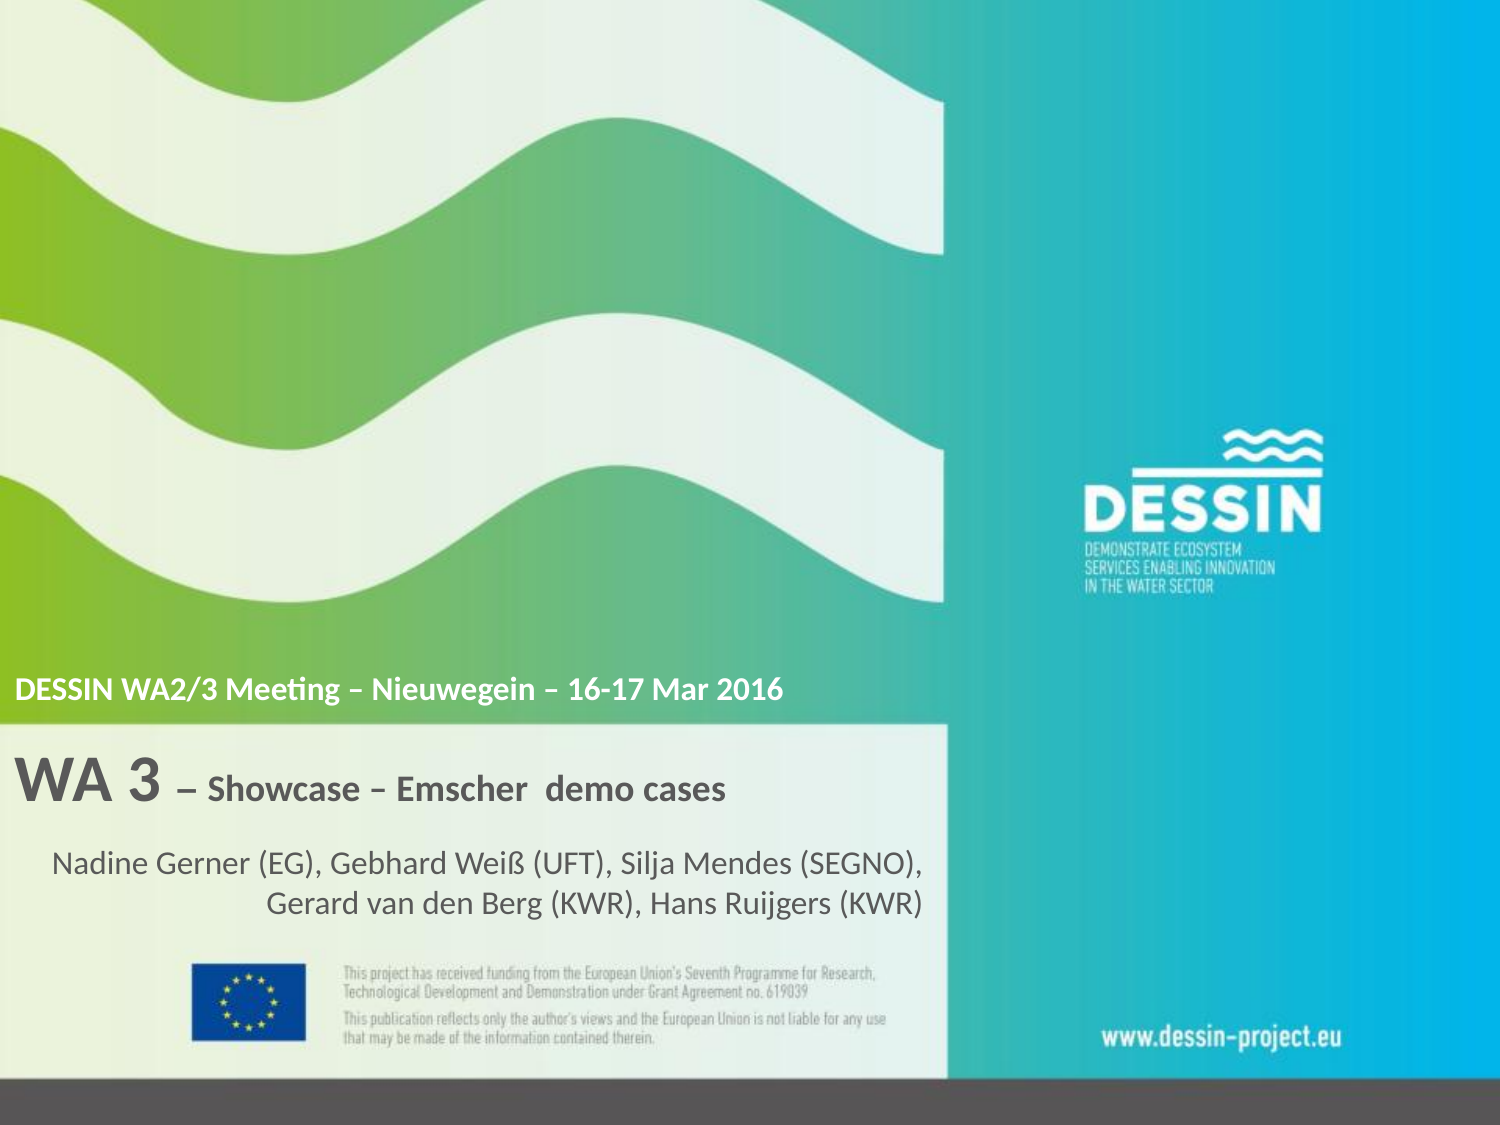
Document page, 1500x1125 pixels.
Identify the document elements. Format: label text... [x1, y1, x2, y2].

text_box WA 3 – Showcase – Emscher demo cases [0, 727, 951, 823]
text_box DESSIN WA2/3 Meeting – Nieuwegein – 16-17 Mar 2016 [0, 659, 909, 715]
text_box Nadine Gerner (EG), Gebhard Weiß (UFT), Silja Mendes (SEGNO), Gerard van den Berg (KWR), Hans Ruijgers (KWR) [17, 834, 939, 929]
picture [0, 0, 1500, 1125]
